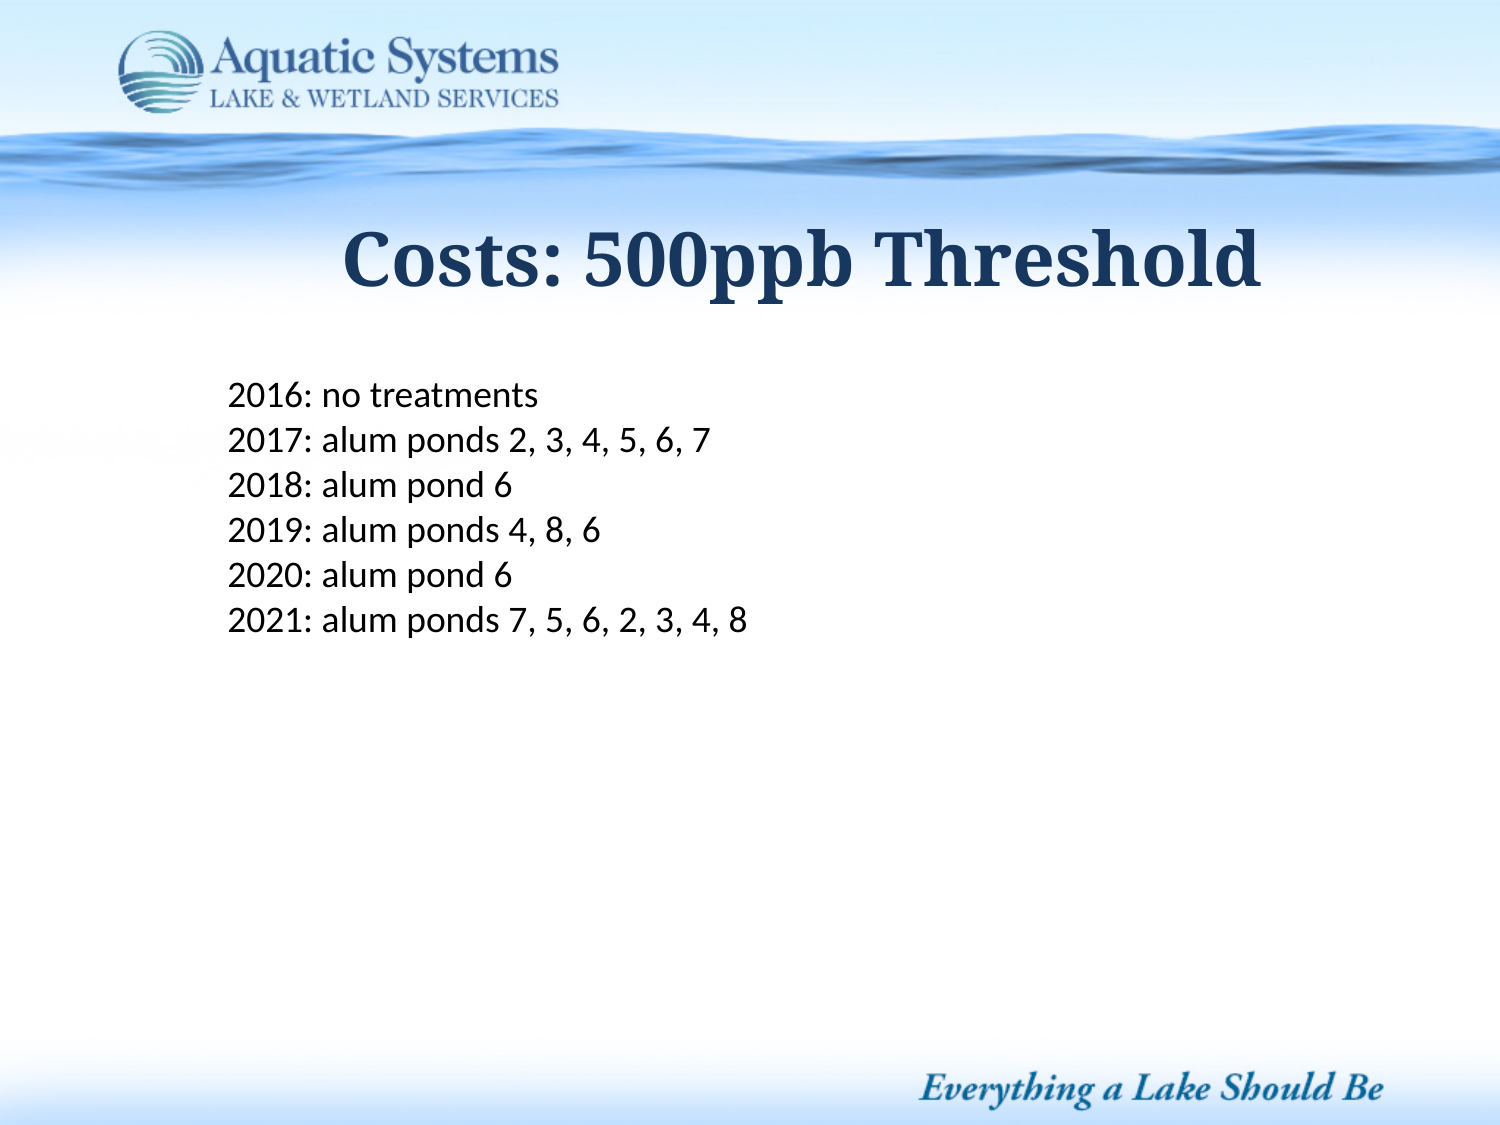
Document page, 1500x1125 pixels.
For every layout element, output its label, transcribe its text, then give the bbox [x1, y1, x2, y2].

text_box 2016: no treatments 2017: alum ponds 2, 3, 4, 5, 6, 7 2018: alum pond 6 2019: alum ponds 4, 8, 6 2020: alum pond 6 2021: alum ponds 7, 5, 6, 2, 3, 4, 8 [212, 362, 1288, 648]
picture [0, 0, 1500, 1125]
text_box Costs: 500ppb Threshold [174, 200, 1450, 313]
